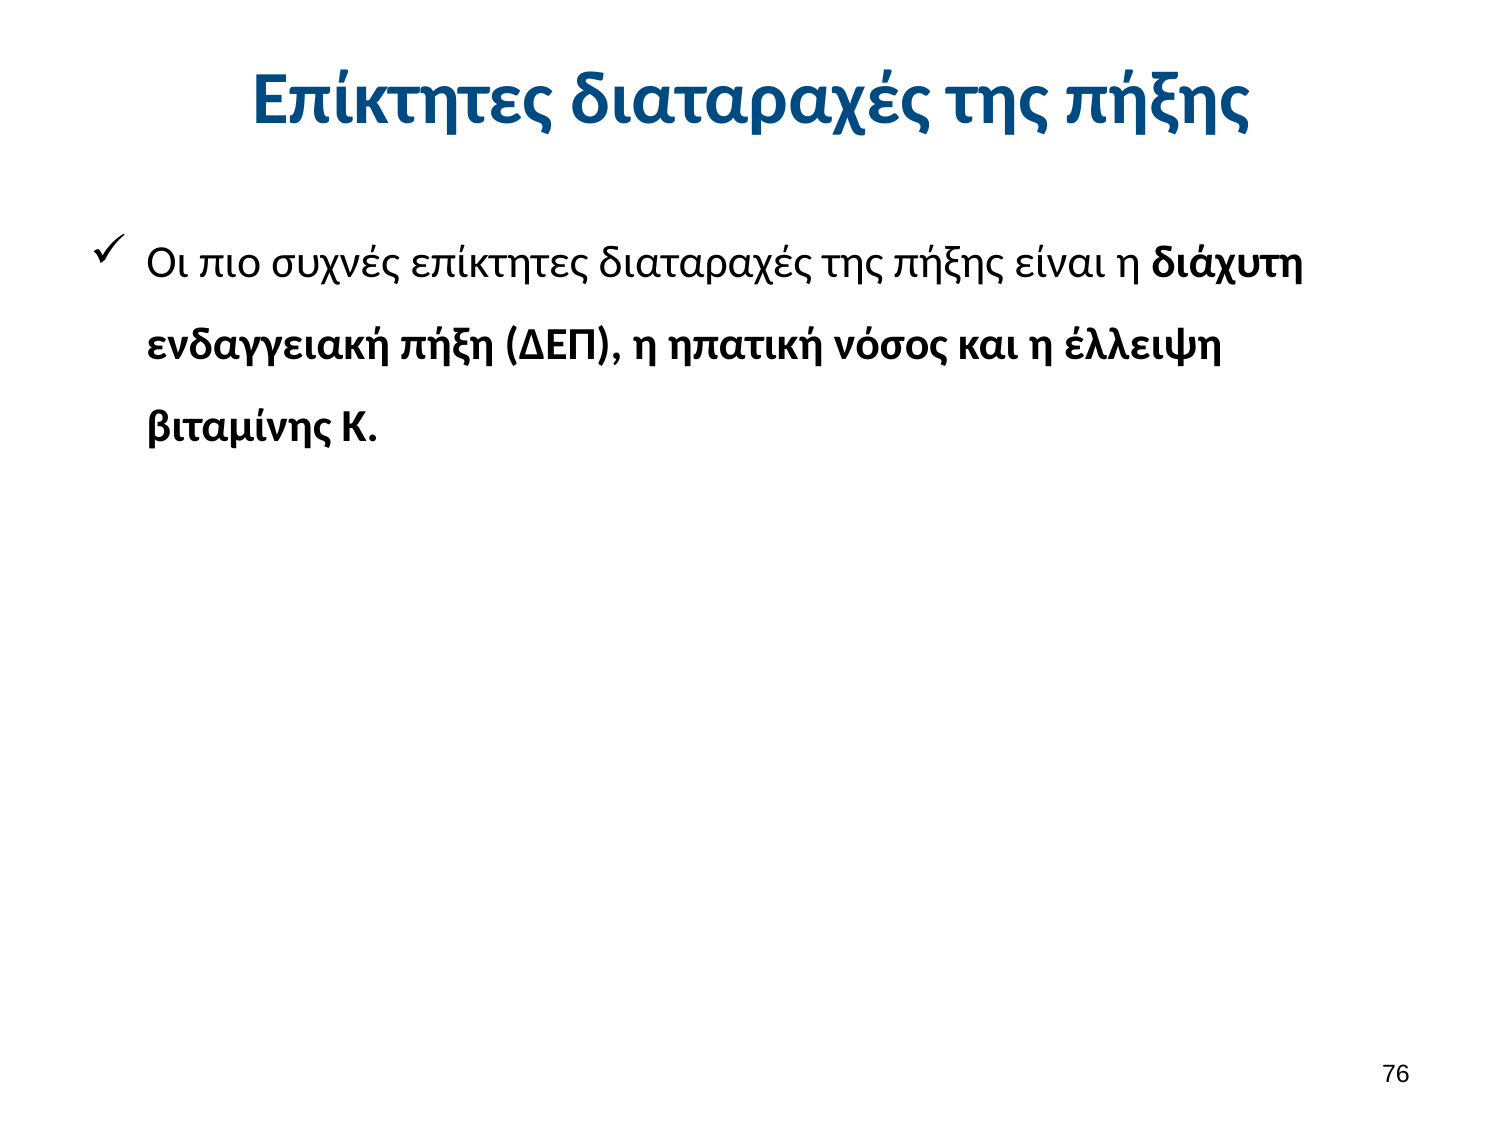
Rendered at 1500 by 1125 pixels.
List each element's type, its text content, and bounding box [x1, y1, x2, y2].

list Οι πιο συχνές επίκτητες διαταραχές της πήξης είναι η διάχυτη ενδαγγειακή πήξη (ΔΕΠ), η ηπατική νόσος και η έλλειψη βιταμίνης Κ. [75, 196, 1425, 1024]
slide_number 75 [1074, 1042, 1425, 1103]
title Επίκτητες διαταραχές της πήξης [76, 19, 1427, 169]
